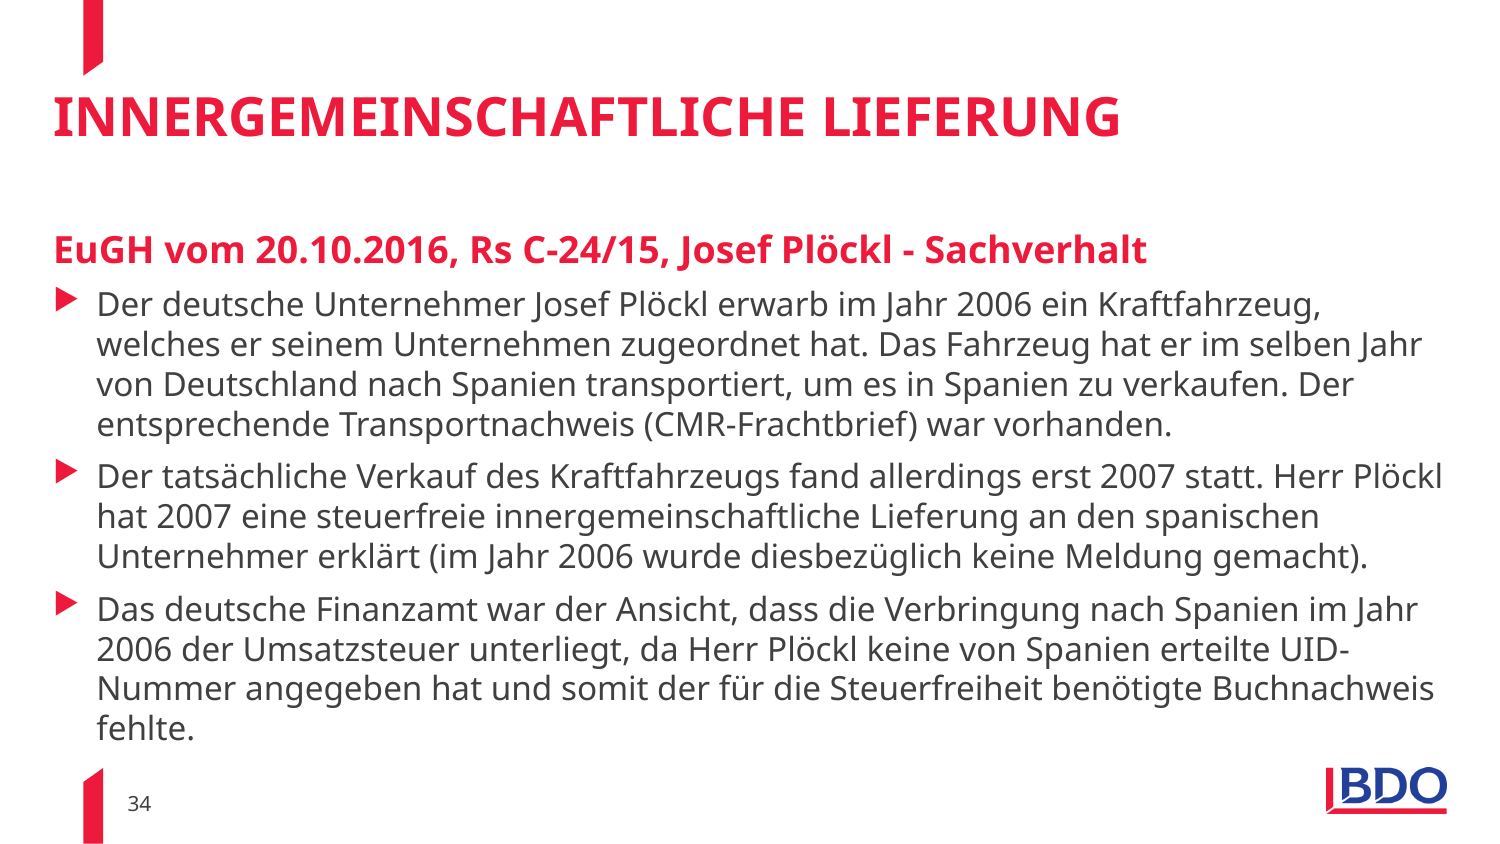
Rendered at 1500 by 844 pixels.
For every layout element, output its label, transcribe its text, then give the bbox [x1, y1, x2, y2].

title Innergemeinschaftliche lieferung [53, 94, 1450, 148]
picture [1326, 767, 1447, 814]
list EuGH vom 20.10.2016, Rs C-24/15, Josef Plöckl - Sachverhalt Der deutsche Unternehmer Josef Plöckl erwarb im Jahr 2006 ein Kraftfahrzeug, welches er seinem Unternehmen zugeordnet hat. Das Fahrzeug hat er im selben Jahr von Deutschland nach Spanien transportiert, um es in Spanien zu verkaufen. Der entsprechende Transportnachweis (CMR-Frachtbrief) war vorhanden. Der tatsächliche Verkauf des Kraftfahrzeugs fand allerdings erst 2007 statt. Herr Plöckl hat 2007 eine steuerfreie innergemeinschaftliche Lieferung an den spanischen Unternehmer erklärt (im Jahr 2006 wurde diesbezüglich keine Meldung gemacht). Das deutsche Finanzamt war der Ansicht, dass die Verbringung nach Spanien im Jahr 2006 der Umsatzsteuer unterliegt, da Herr Plöckl keine von Spanien erteilte UID-Nummer angegeben hat und somit der für die Steuerfreiheit benötigte Buchnachweis fehlte. [53, 225, 1447, 719]
